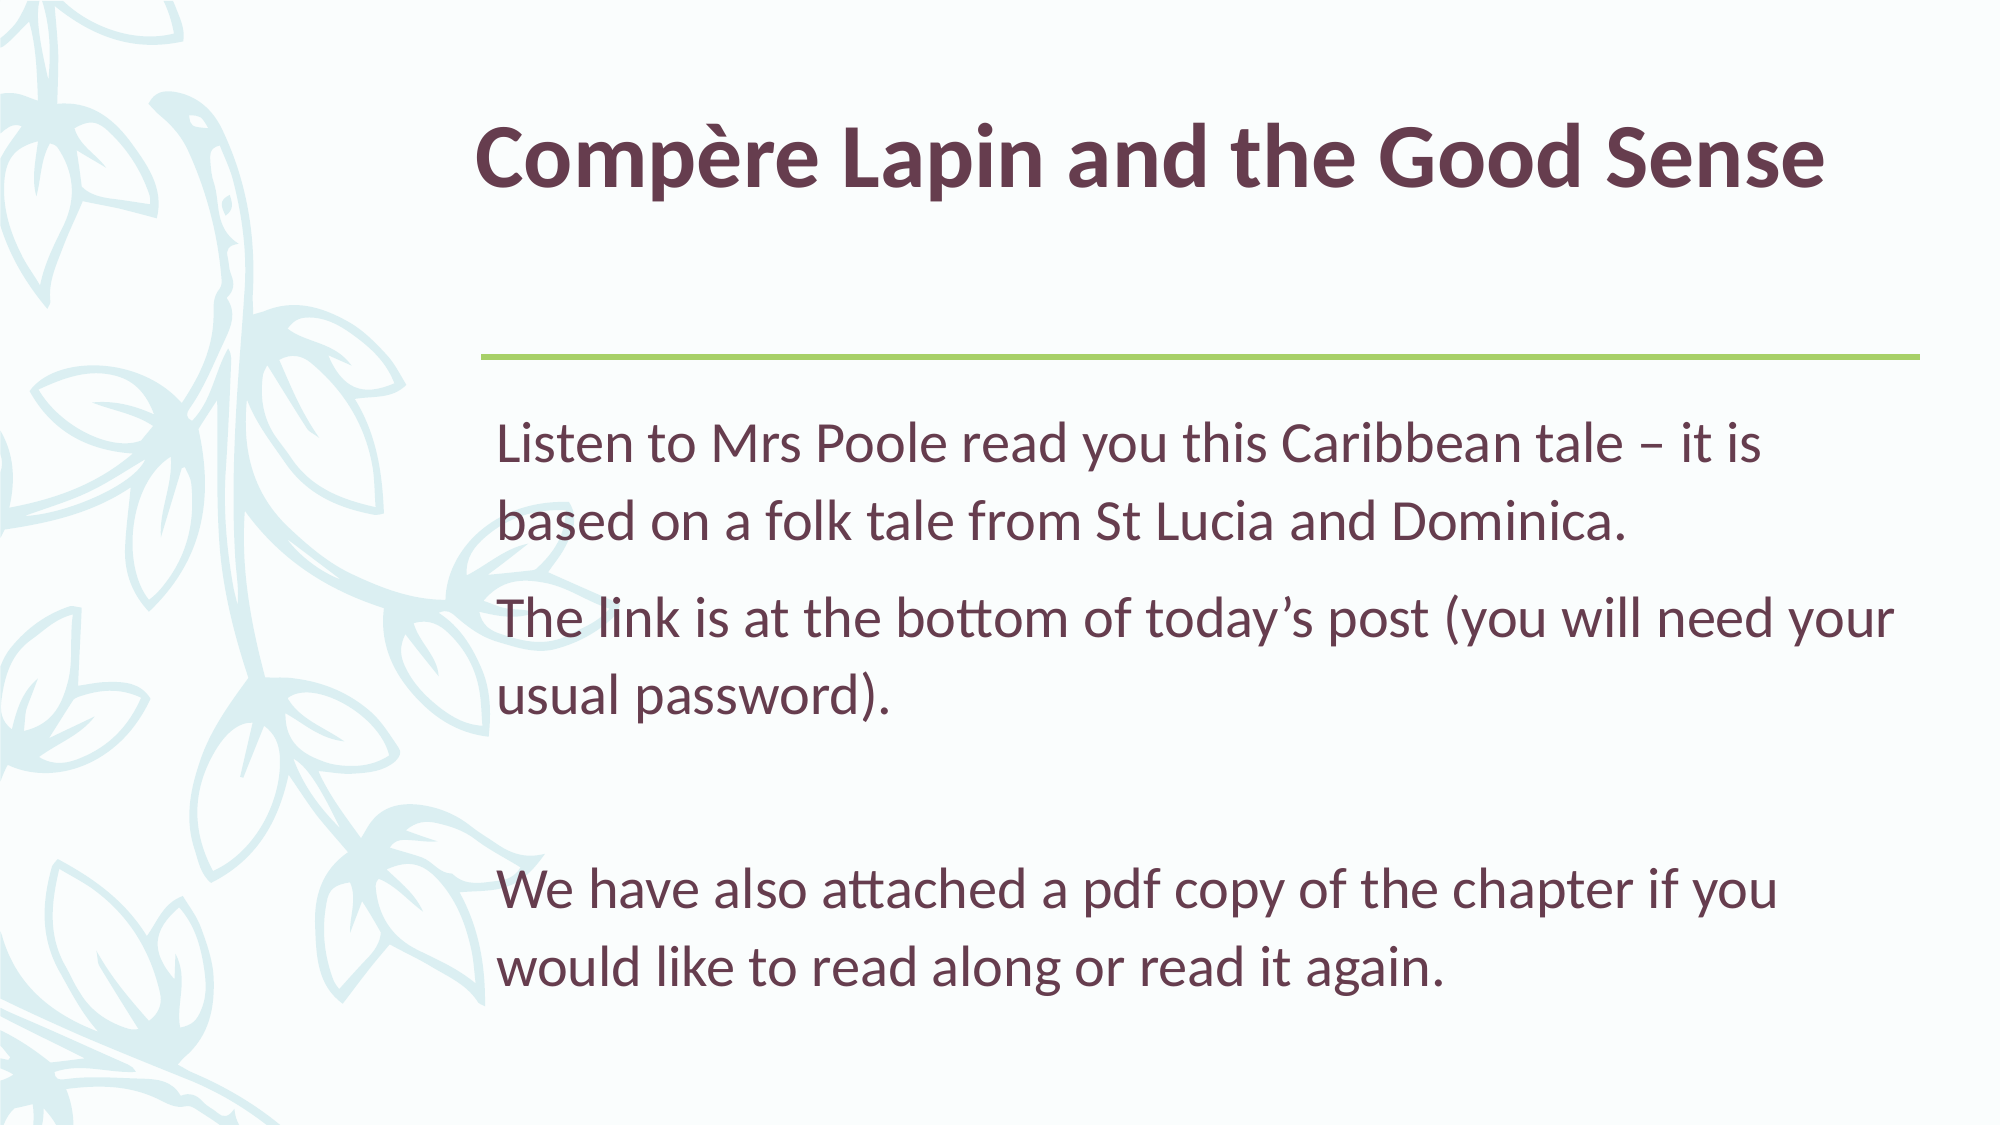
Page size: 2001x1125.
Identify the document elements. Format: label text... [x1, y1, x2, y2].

list Listen to Mrs Poole read you this Caribbean tale – it is based on a folk tale from St Lucia and Dominica. The link is at the bottom of today’s post (you will need your usual password). We have also attached a pdf copy of the chapter if you would like to read along or read it again. [481, 389, 1920, 1084]
title Compère Lapin and the Good Sense [460, 93, 1920, 350]
